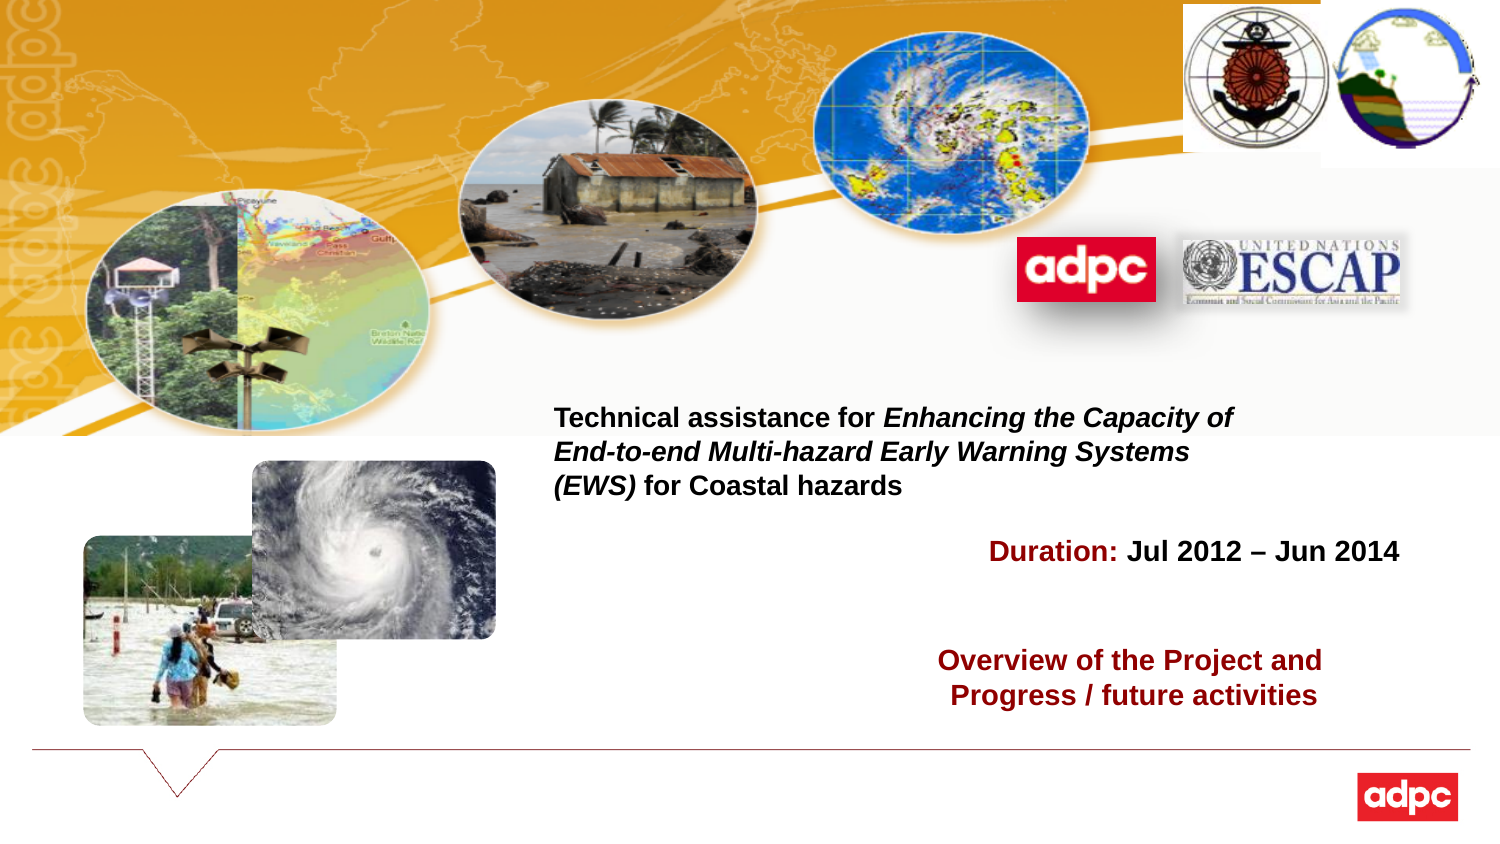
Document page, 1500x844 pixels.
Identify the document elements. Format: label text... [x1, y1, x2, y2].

text_box Overview of the Project and Progress / future activities [834, 639, 1435, 714]
text_box Duration: Jul 2012 – Jun 2014 [974, 518, 1445, 576]
picture [0, 0, 1500, 844]
text_box Technical assistance for Enhancing the Capacity of End-to-end Multi-hazard Early Warning Systems (EWS) for Coastal hazards [539, 445, 1280, 544]
